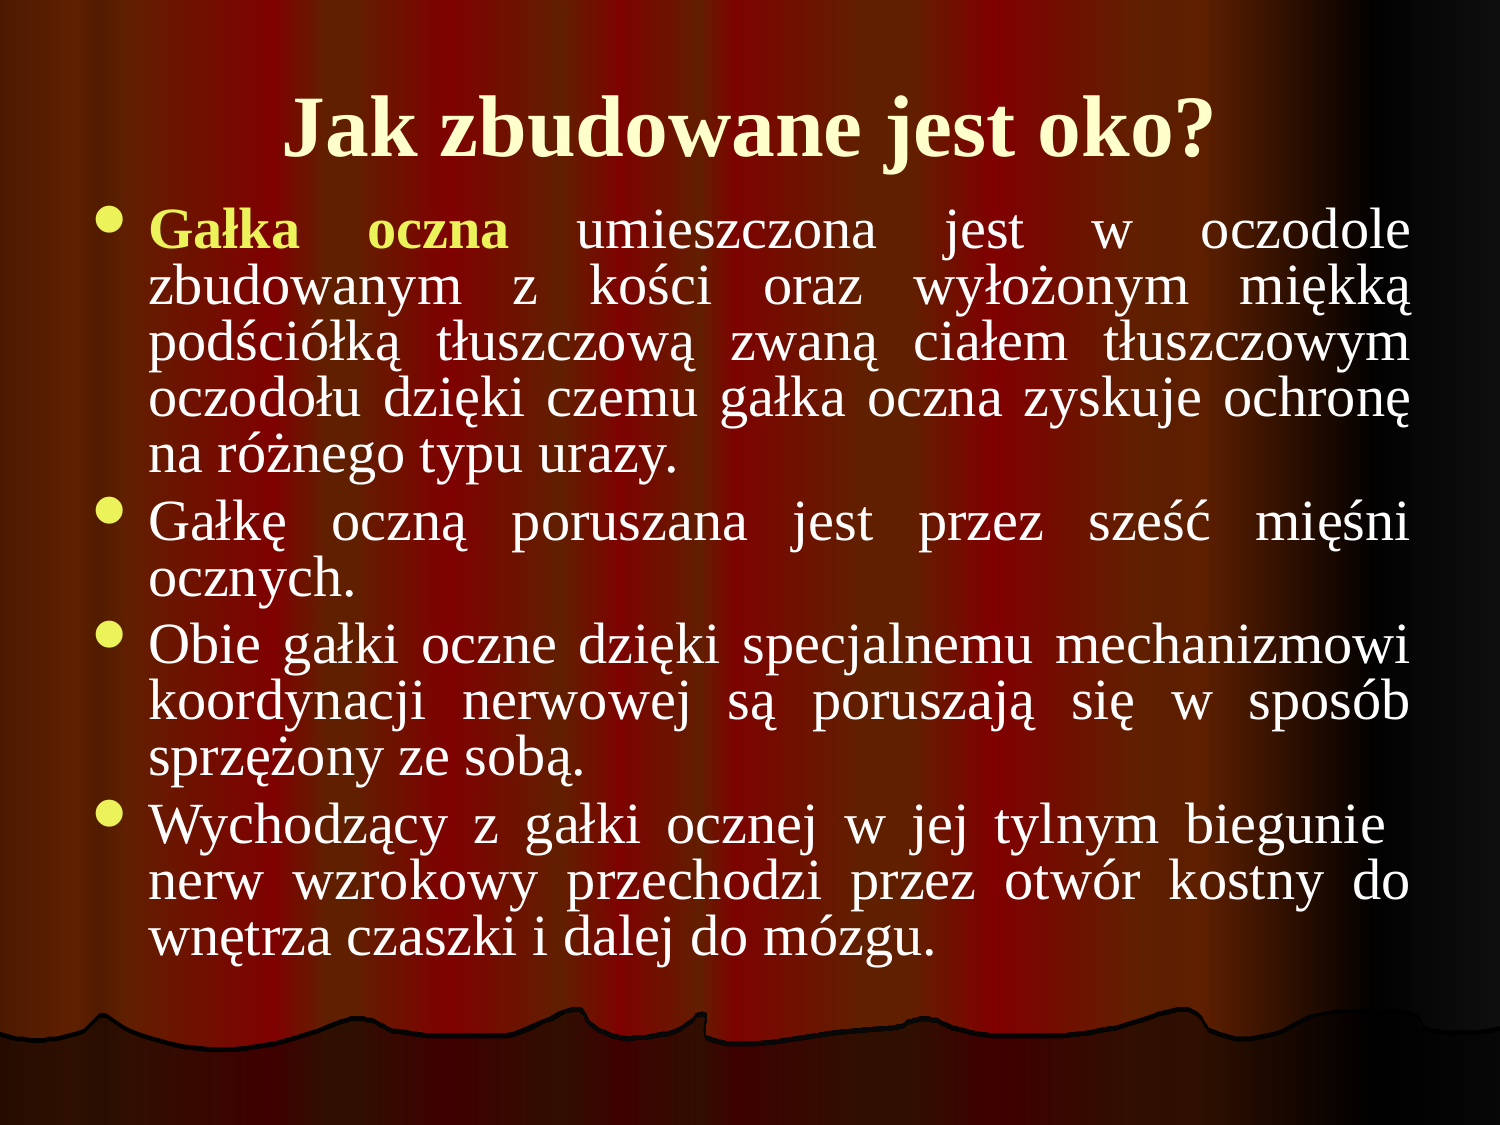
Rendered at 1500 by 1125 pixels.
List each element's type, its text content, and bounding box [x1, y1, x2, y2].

list Gałka oczna umieszczona jest w oczodole zbudowanym z kości oraz wyłożonym miękką podściółką tłuszczową zwaną ciałem tłuszczowym oczodołu dzięki czemu gałka oczna zyskuje ochronę na różnego typu urazy. Gałkę oczną poruszana jest przez sześć mięśni ocznych. Obie gałki oczne dzięki specjalnemu mechanizmowi koordynacji nerwowej są poruszają się w sposób sprzężony ze sobą. Wychodzący z gałki ocznej w jej tylnym biegunie nerw wzrokowy przechodzi przez otwór kostny do wnętrza czaszki i dalej do mózgu. [76, 196, 1428, 1071]
title Jak zbudowane jest oko? [74, 45, 1426, 197]
